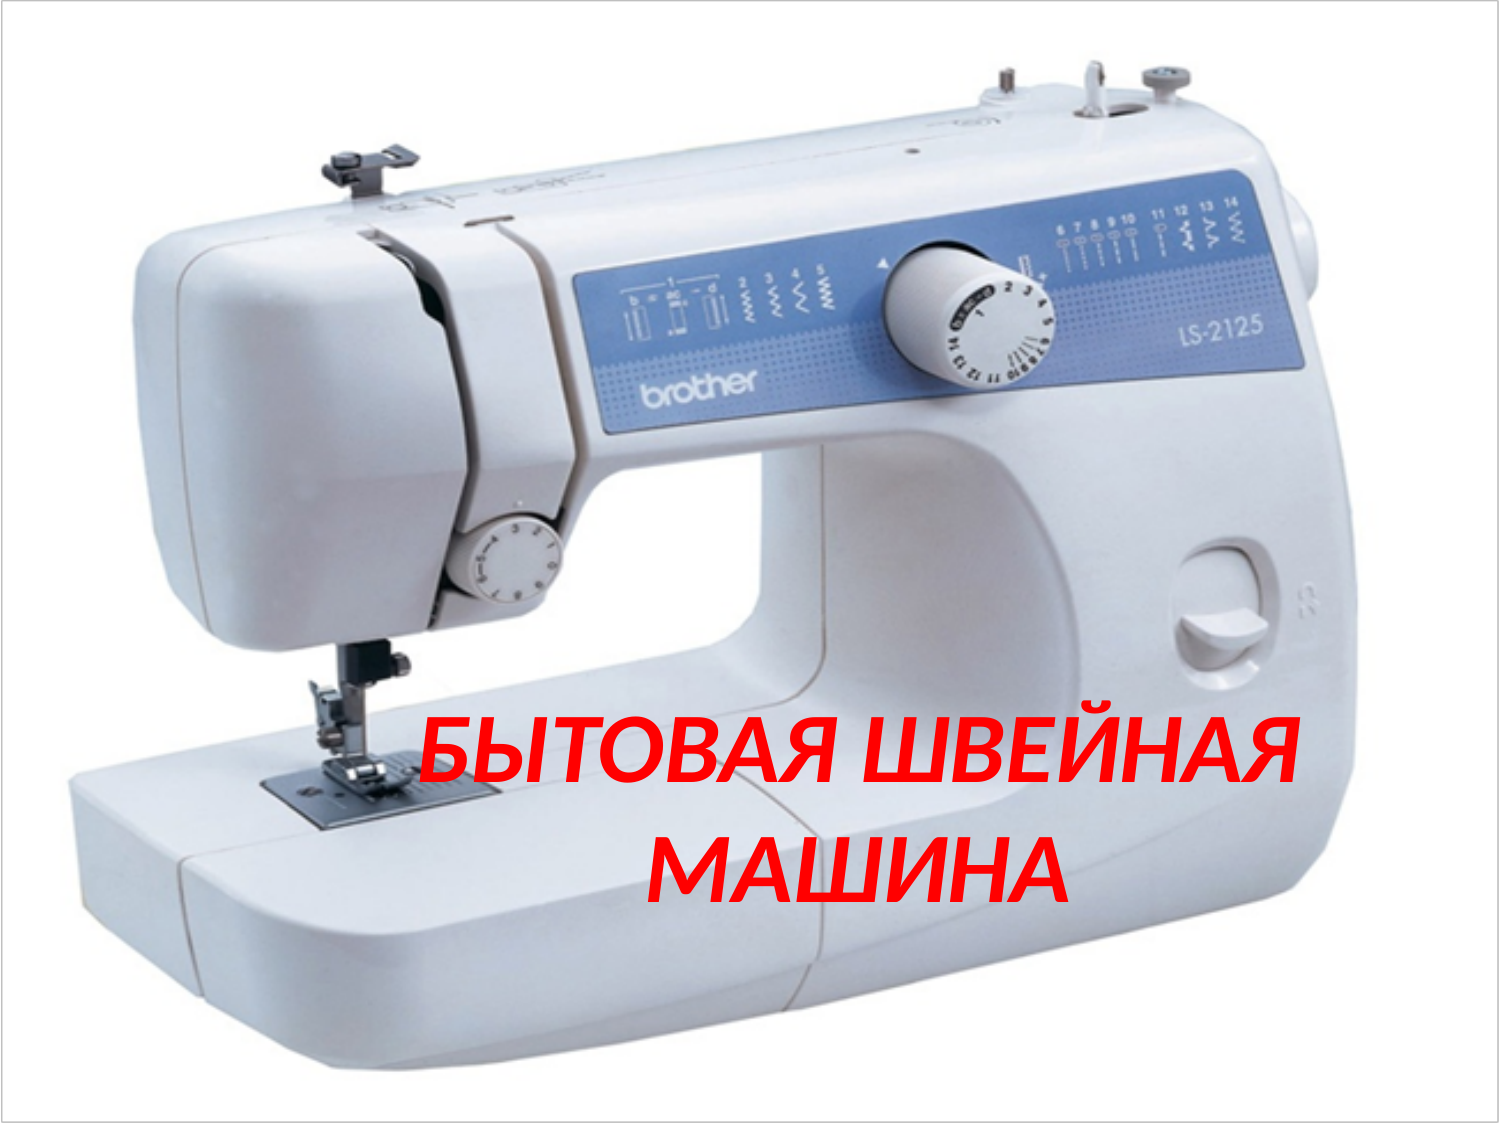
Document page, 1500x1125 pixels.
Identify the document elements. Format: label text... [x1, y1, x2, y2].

picture [0, 0, 1500, 1125]
title БЫТОВАЯ ШВЕЙНАЯ МАШИНА [220, 656, 1496, 948]
